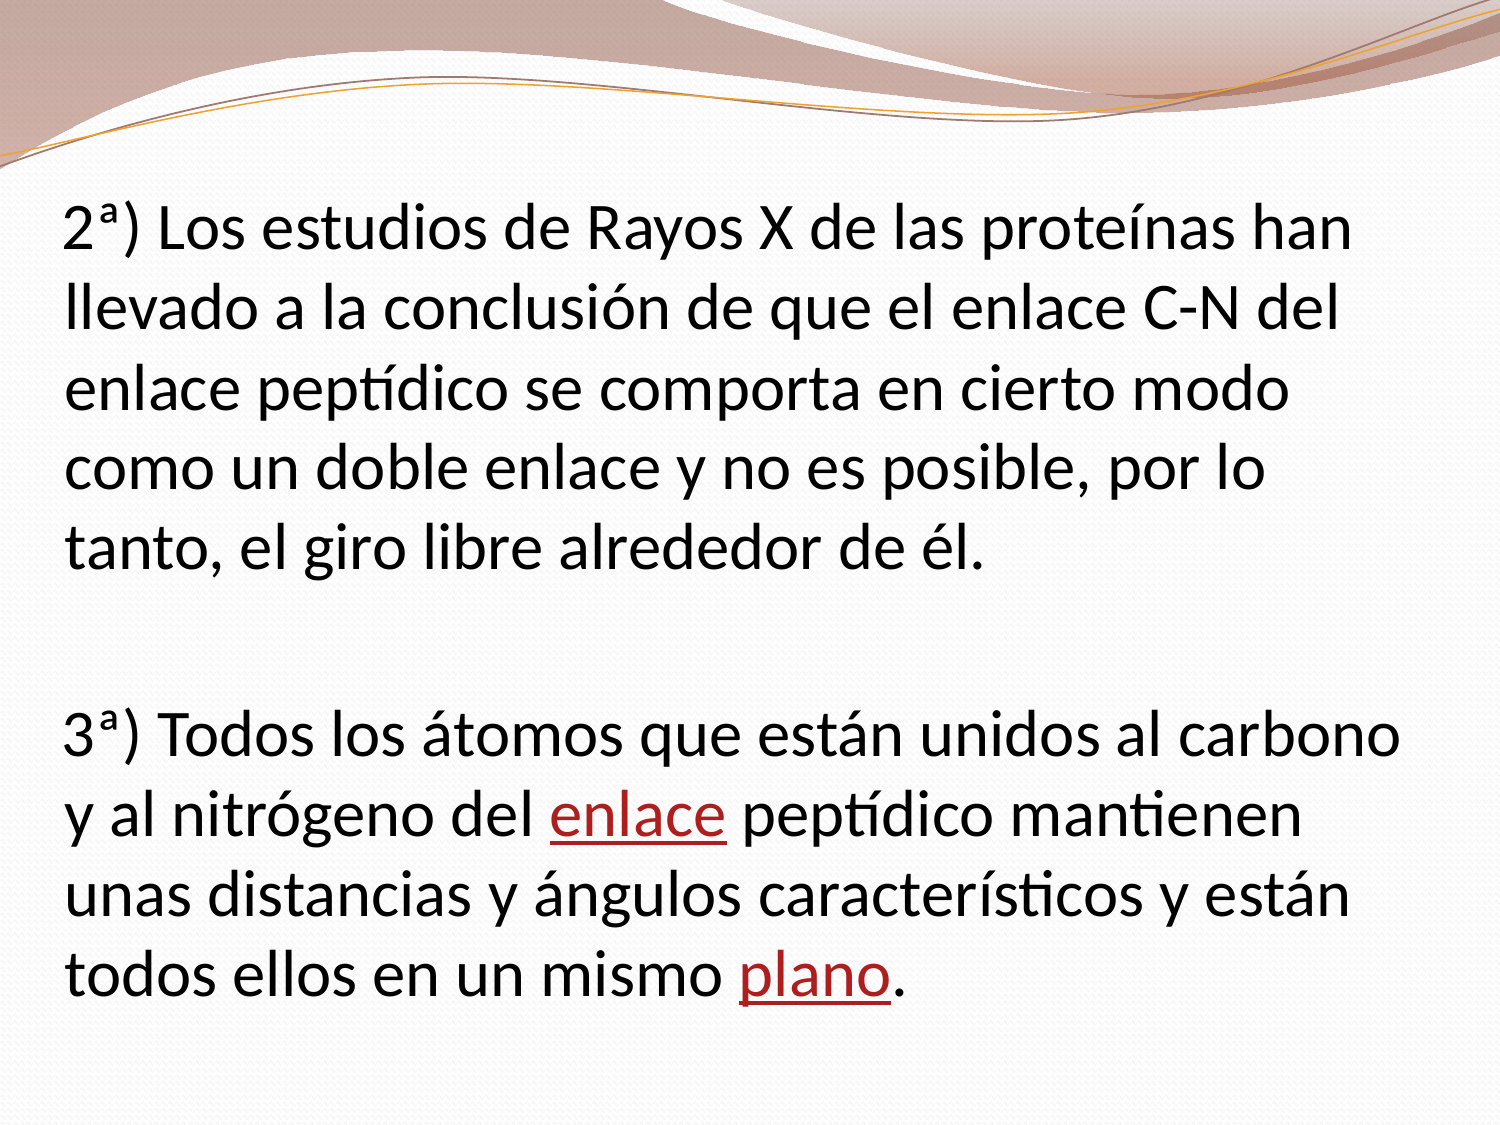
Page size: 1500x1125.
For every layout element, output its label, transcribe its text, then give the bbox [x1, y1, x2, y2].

list 2ª) Los estudios de Rayos X de las proteínas han llevado a la conclusión de que el enlace C-N del enlace peptídico se comporta en cierto modo como un doble enlace y no es posible, por lo tanto, el giro libre alrededor de él. 3ª) Todos los átomos que están unidos al carbono y al nitrógeno del enlace peptídico mantienen unas distancias y ángulos característicos y están todos ellos en un mismo plano. [46, 175, 1442, 950]
